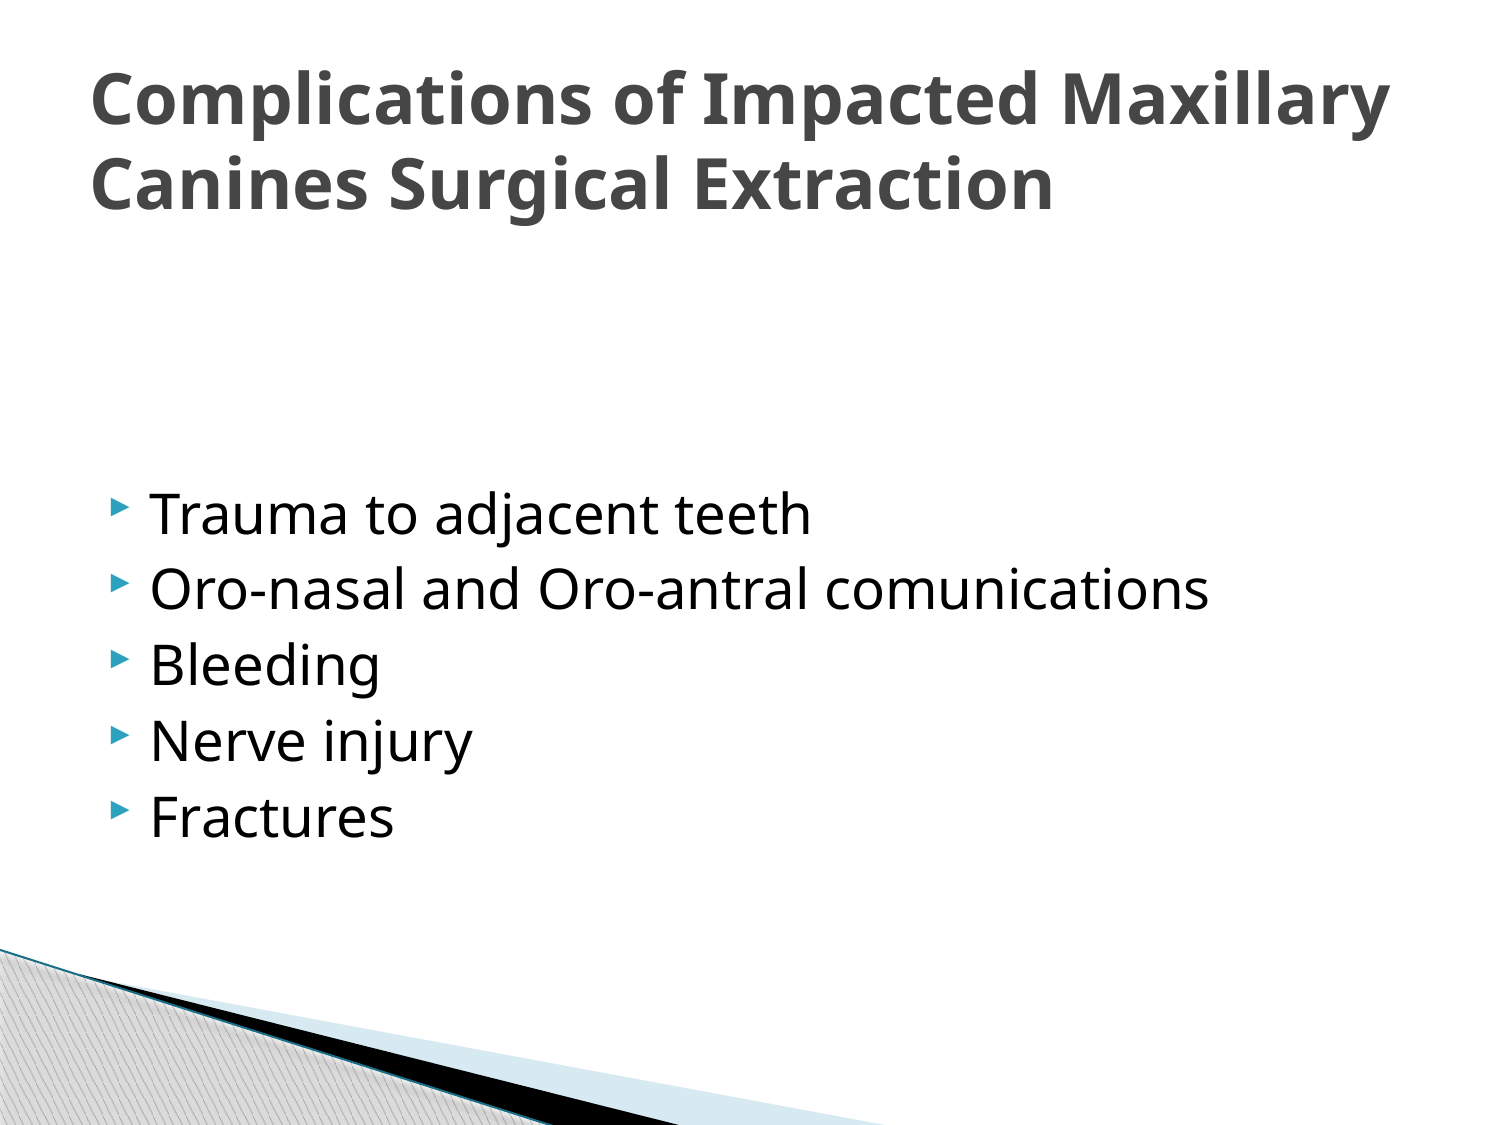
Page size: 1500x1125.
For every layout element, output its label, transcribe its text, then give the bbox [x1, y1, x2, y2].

title Complications of Impacted Maxillary Canines Surgical Extraction [75, 45, 1425, 233]
list Trauma to adjacent teeth Oro-nasal and Oro-antral comunications Bleeding Nerve injury Fractures [75, 243, 1425, 986]
